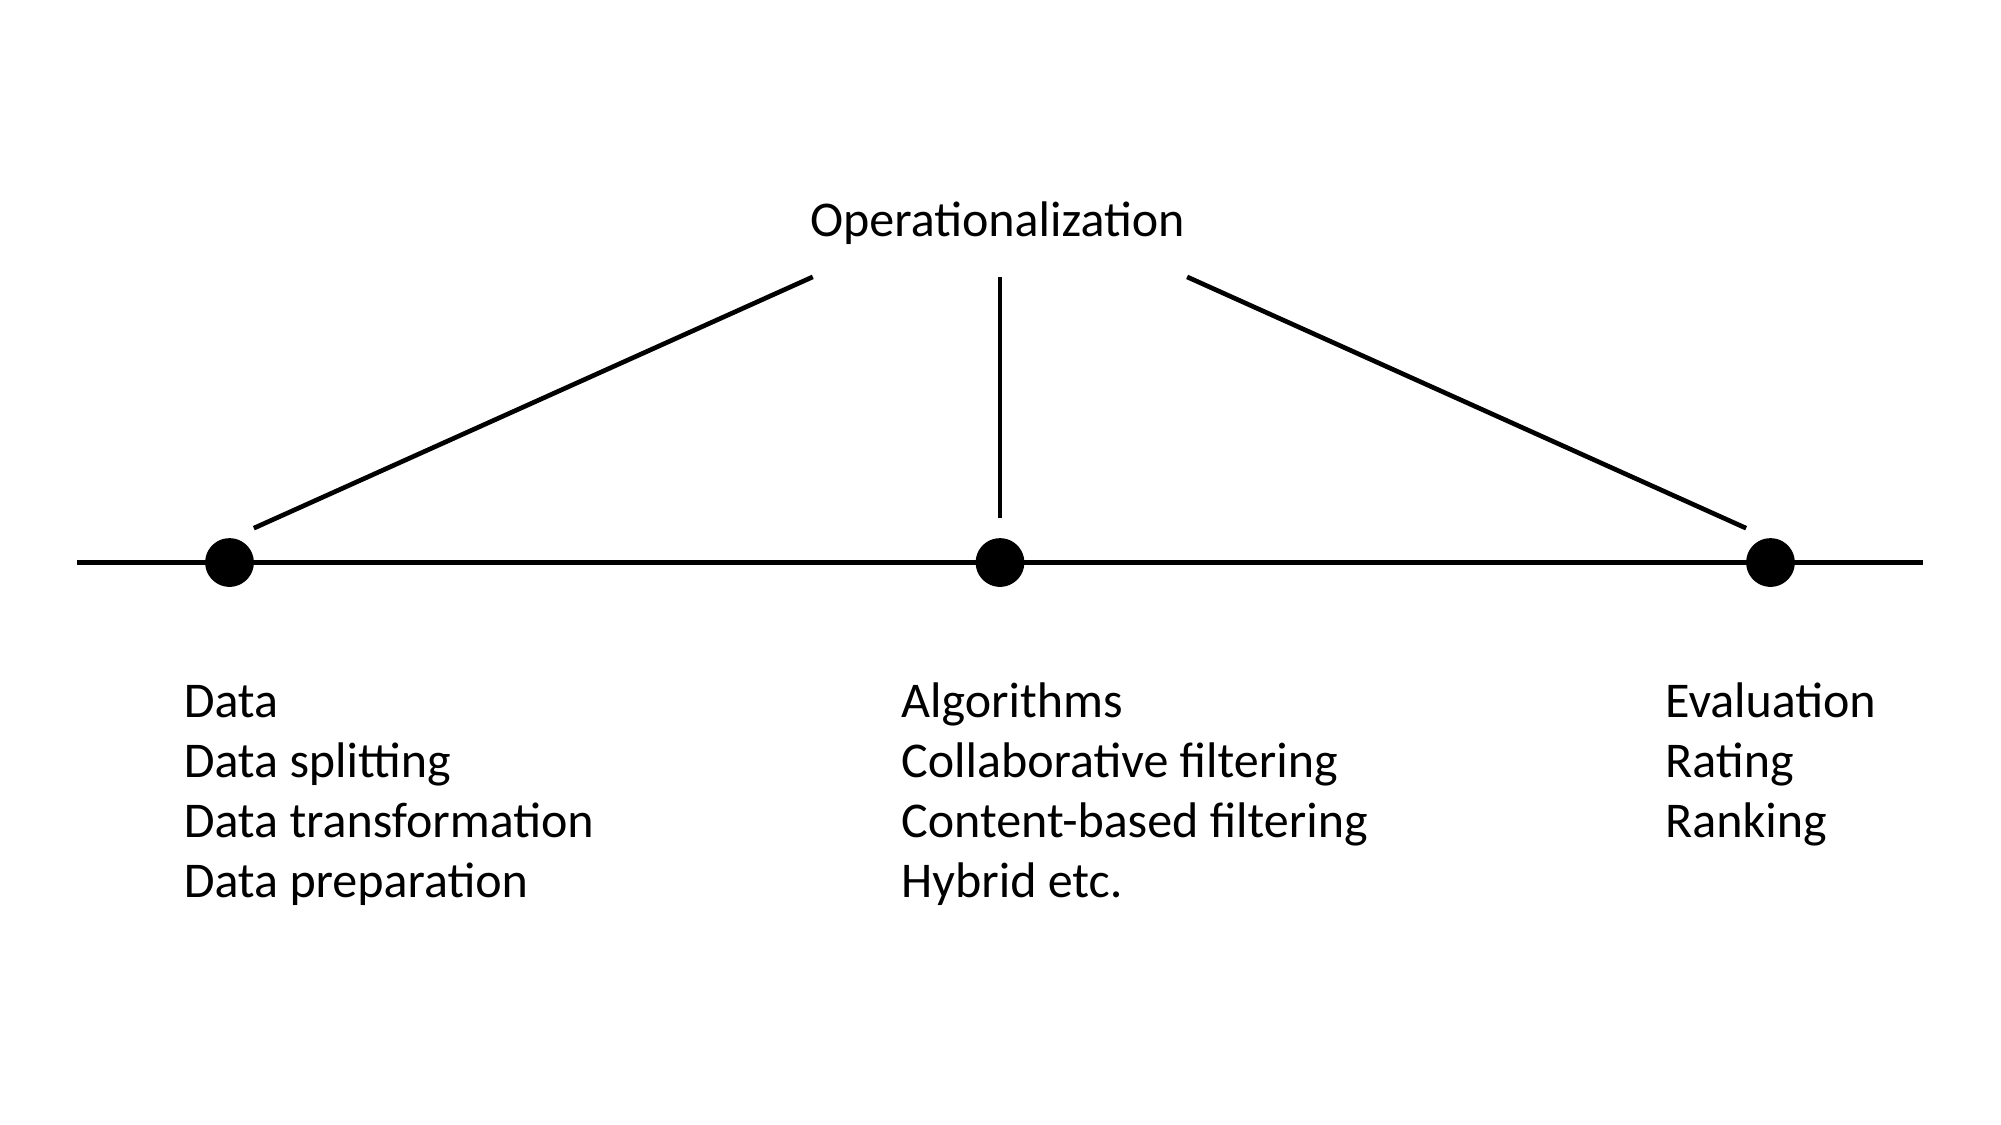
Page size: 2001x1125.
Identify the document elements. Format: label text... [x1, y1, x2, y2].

text_box Data Data splitting Data transformation Data preparation [169, 659, 609, 915]
text_box [204, 537, 255, 562]
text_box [253, 276, 813, 529]
text_box Algorithms Collaborative filtering Content-based filtering Hybrid etc. [886, 659, 1383, 915]
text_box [1187, 276, 1747, 529]
text_box [974, 563, 1026, 588]
text_box Operationalization [795, 179, 1205, 255]
text_box [1745, 563, 1796, 588]
text_box [204, 563, 255, 588]
text_box [1745, 537, 1796, 562]
text_box [974, 537, 1026, 562]
text_box Evaluation Rating Ranking [1650, 659, 1891, 855]
